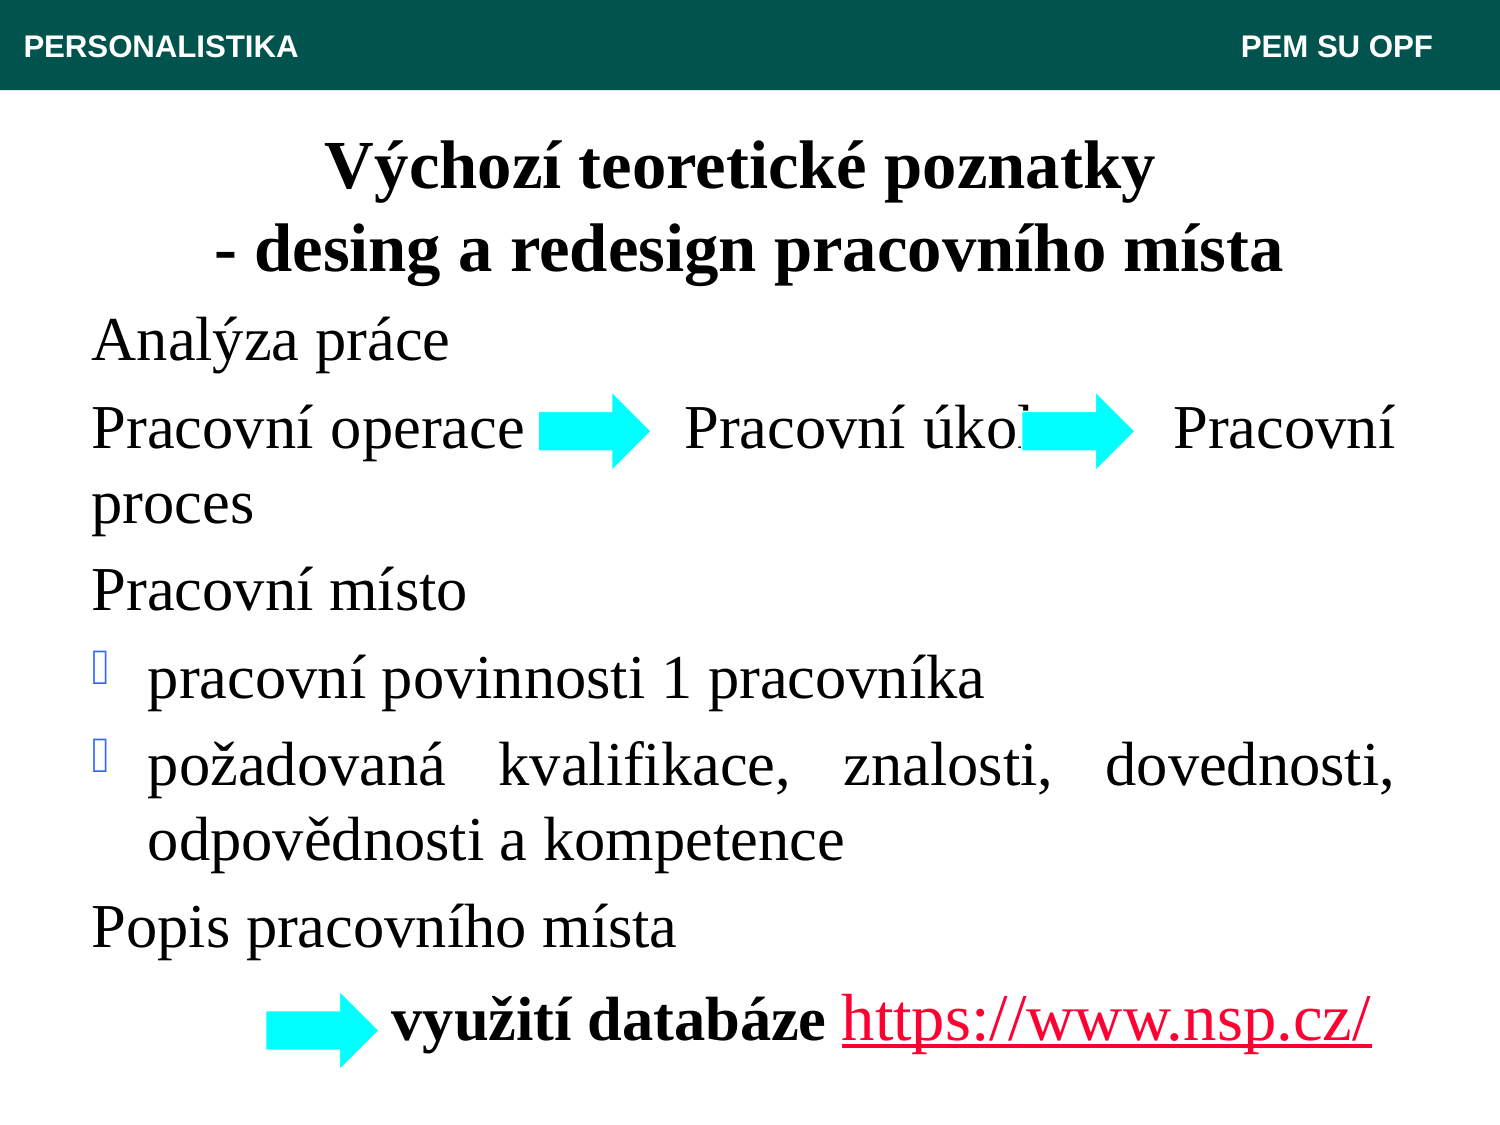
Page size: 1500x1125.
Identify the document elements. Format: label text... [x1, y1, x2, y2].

text_box [1021, 391, 1136, 471]
text_box [537, 391, 652, 471]
list Analýza práce Pracovní operace Pracovní úkol Pracovní proces Pracovní místo pracovní povinnosti 1 pracovníka požadovaná kvalifikace, znalosti, dovednosti, odpovědnosti a kompetence Popis pracovního místa využití databáze https://www.nsp.cz/ [76, 290, 1412, 1071]
text_box PERSONALISTIKA PEM SU OPF [0, 0, 1500, 92]
text_box [265, 990, 380, 1071]
title Výchozí teoretické poznatky - desing a redesign pracovního místa [111, 113, 1388, 290]
